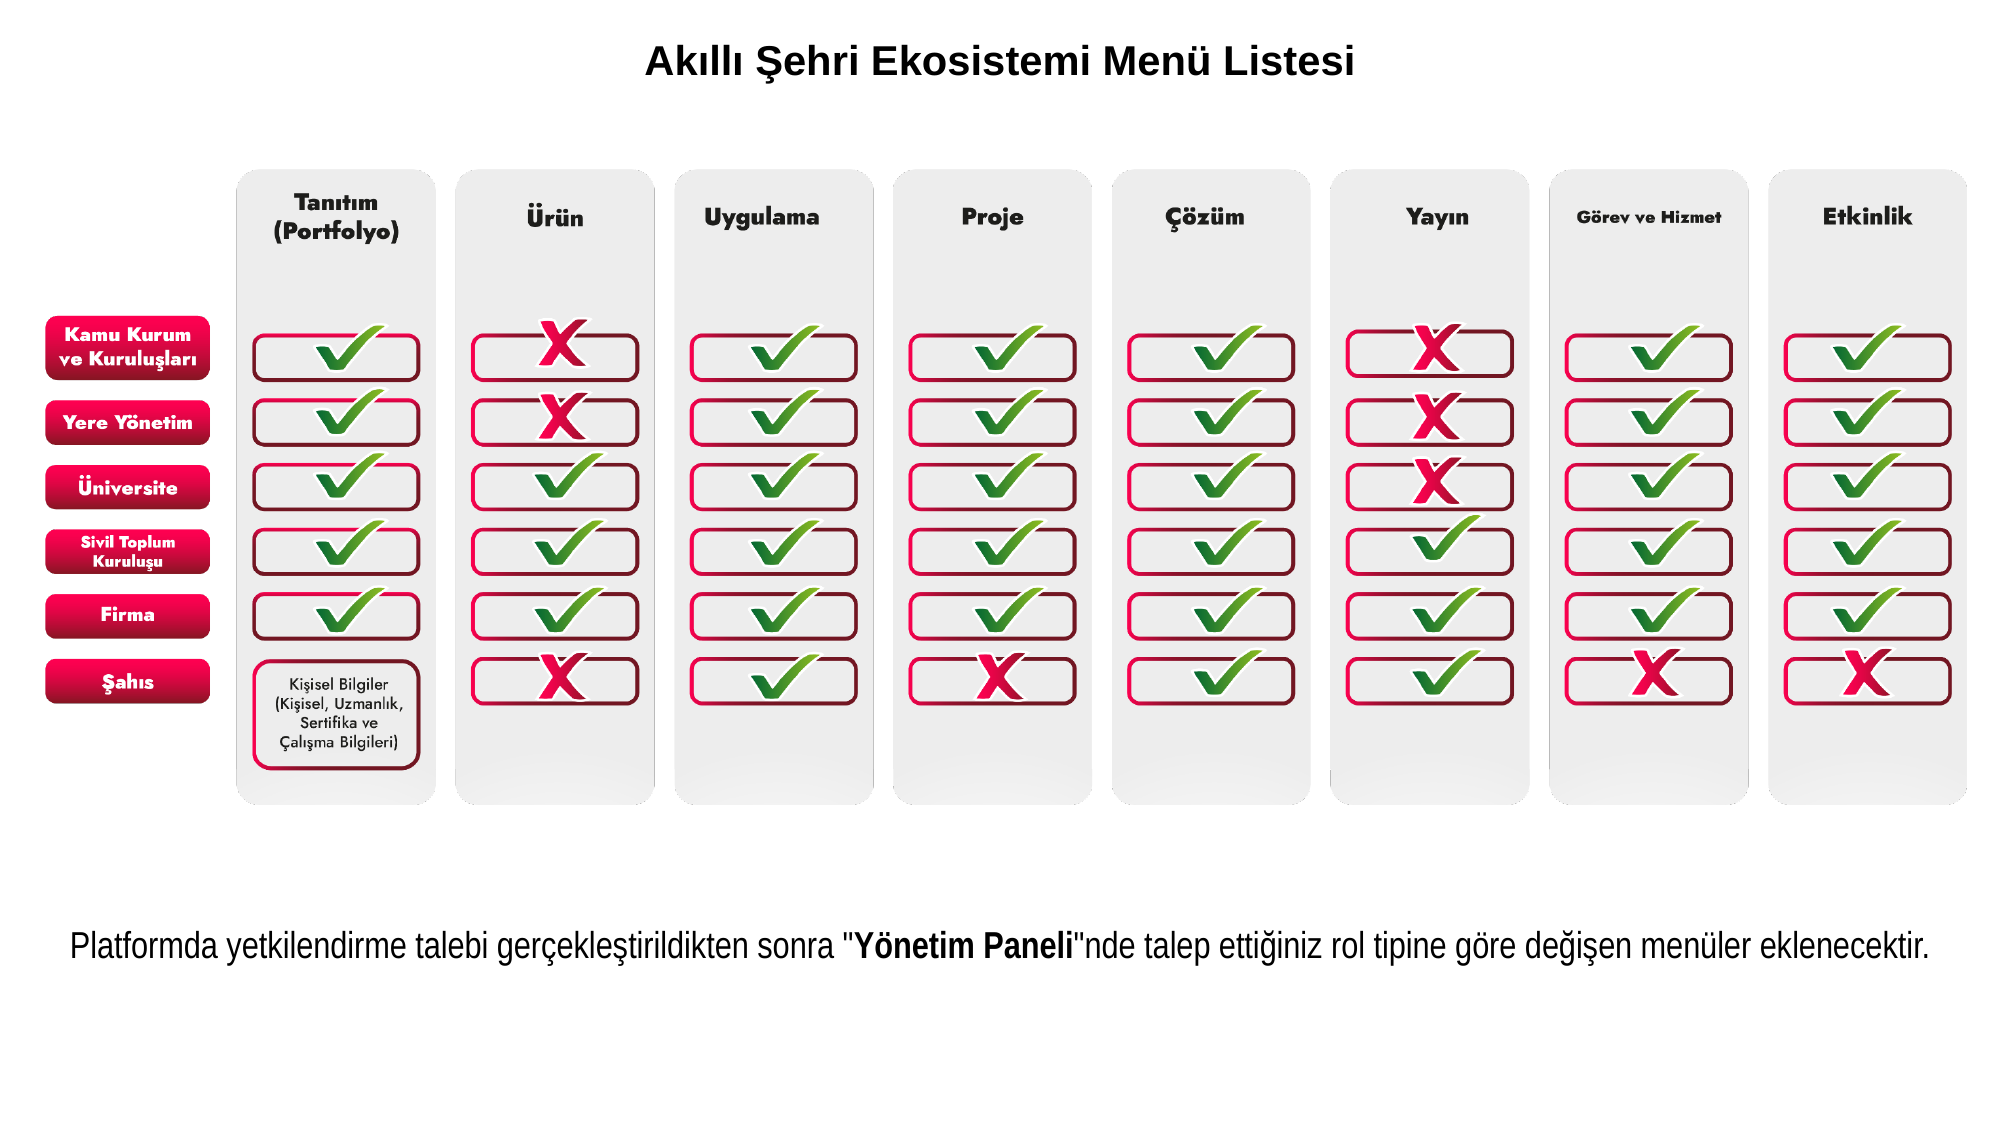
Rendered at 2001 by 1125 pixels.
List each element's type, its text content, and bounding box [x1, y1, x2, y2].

picture [45, 169, 1967, 805]
text_box Akıllı Şehri Ekosistemi Menü Listesi [437, 26, 1562, 92]
text_box Platformda yetkilendirme talebi gerçekleştirildikten sonra "Yönetim Paneli"nde talep ettiğiniz rol tipine göre değişen menüler eklenecektir. [0, 913, 2000, 974]
